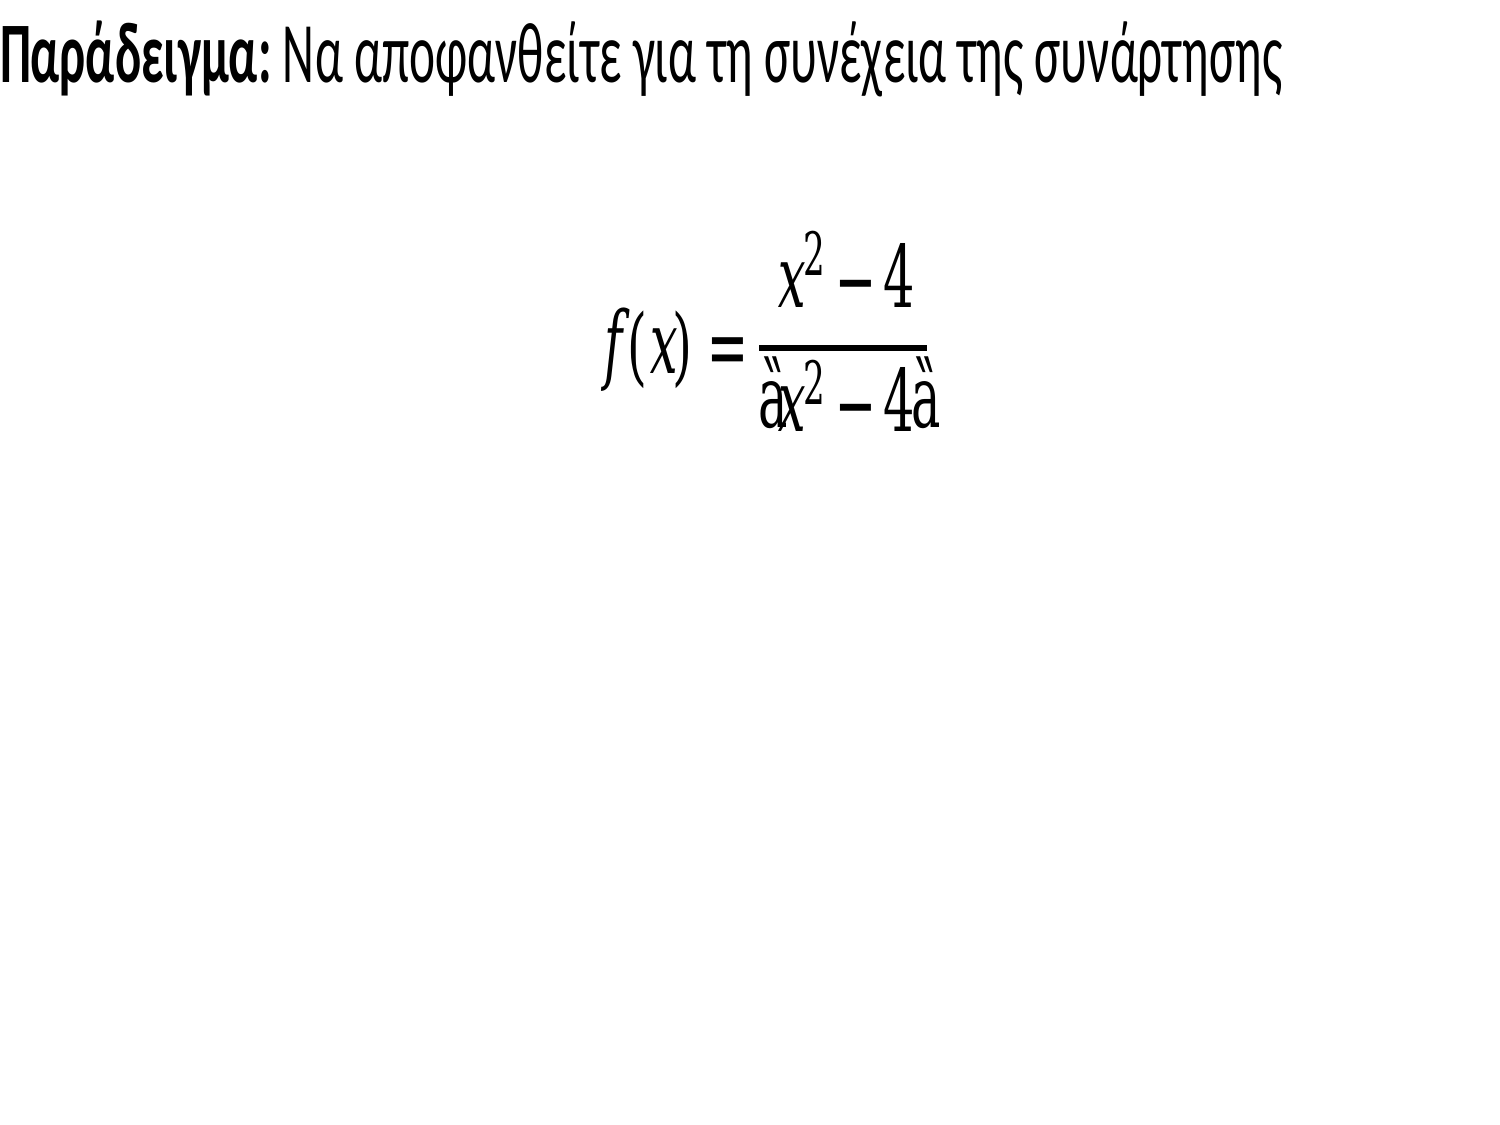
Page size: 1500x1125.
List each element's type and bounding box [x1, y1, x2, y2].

picture [0, 0, 1500, 528]
